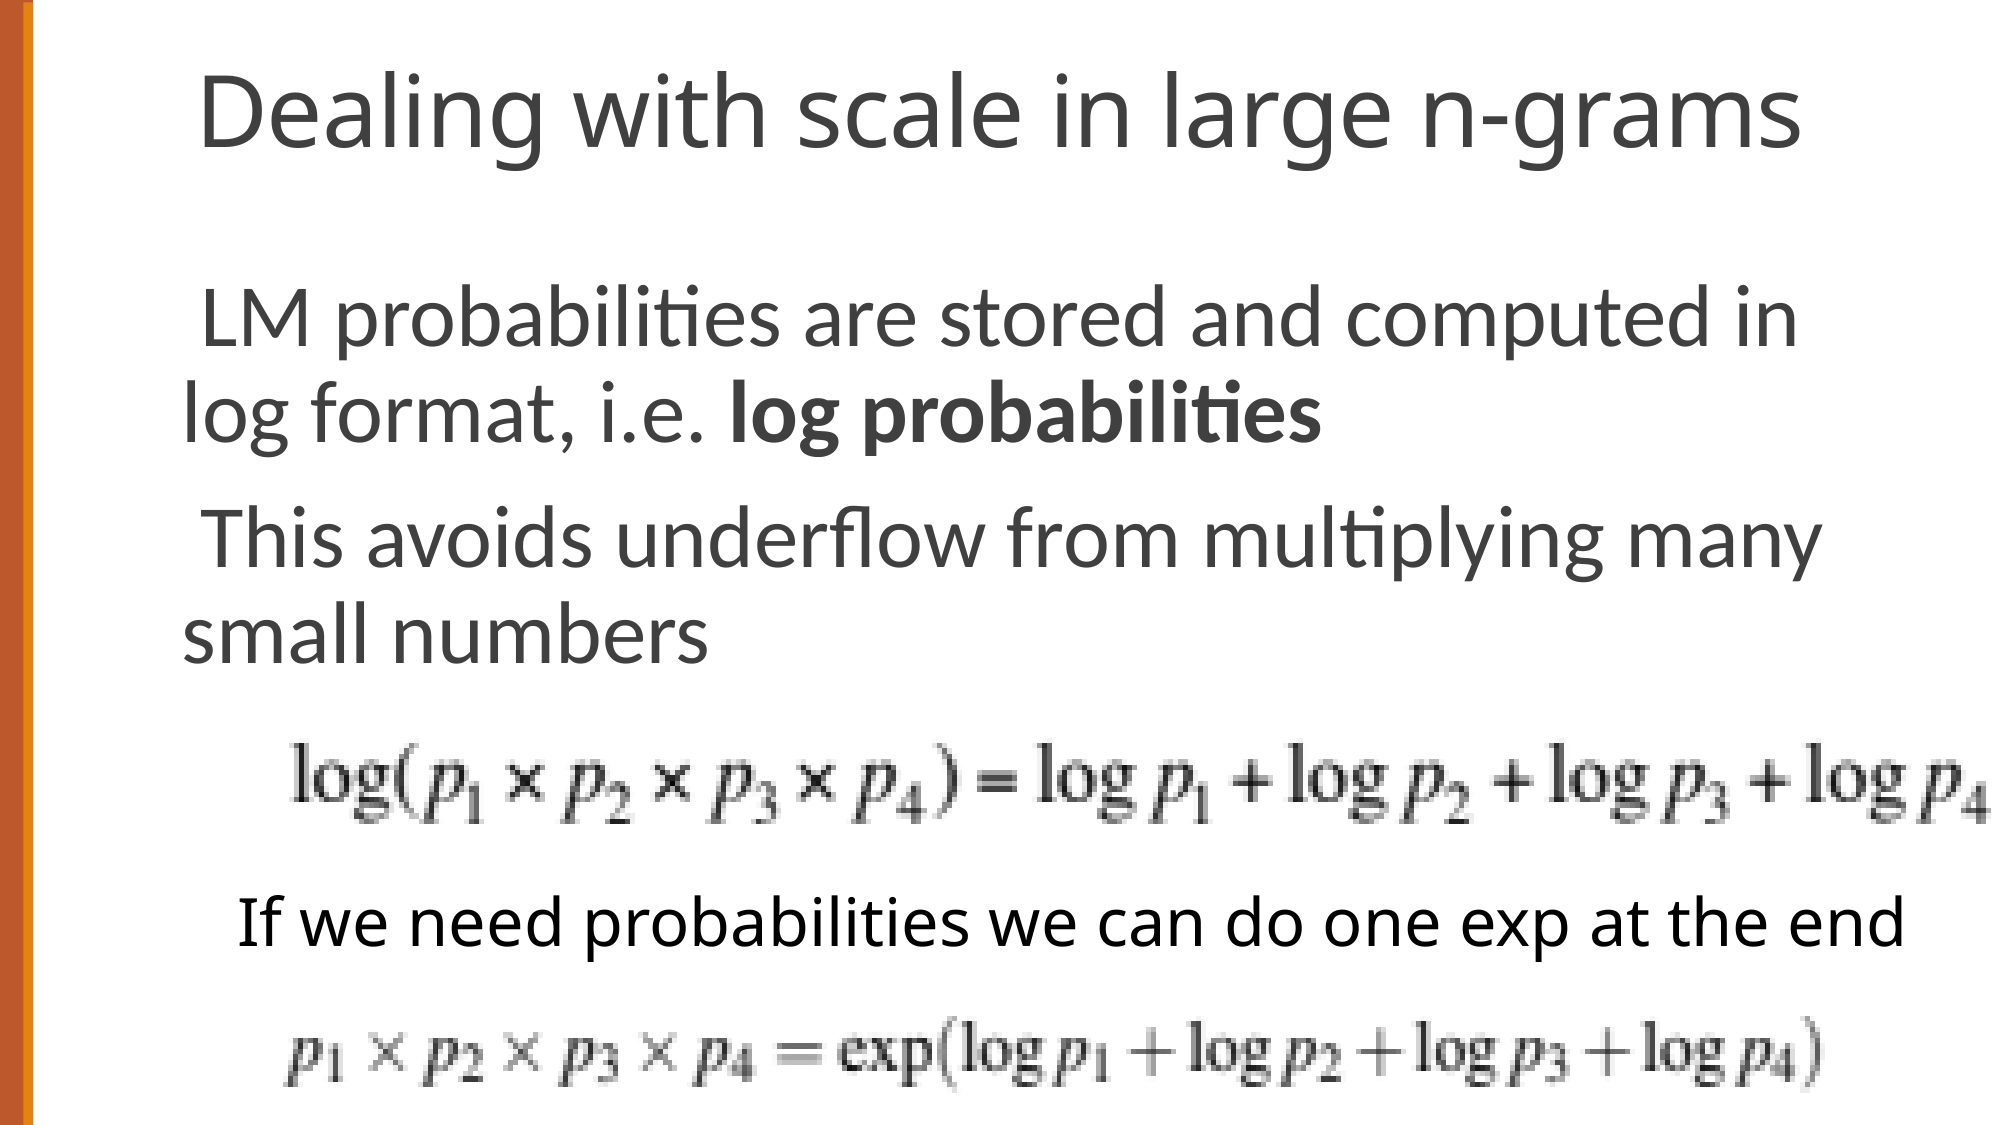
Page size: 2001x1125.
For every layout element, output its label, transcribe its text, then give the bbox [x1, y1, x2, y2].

picture [279, 1010, 1831, 1105]
list LM probabilities are stored and computed in log format, i.e. log probabilities This avoids underflow from multiplying many small numbers [180, 262, 1830, 1013]
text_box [279, 721, 1998, 836]
title Dealing with scale in large n-grams [180, 26, 1830, 175]
text_box If we need probabilities we can do one exp at the end [222, 872, 1942, 968]
